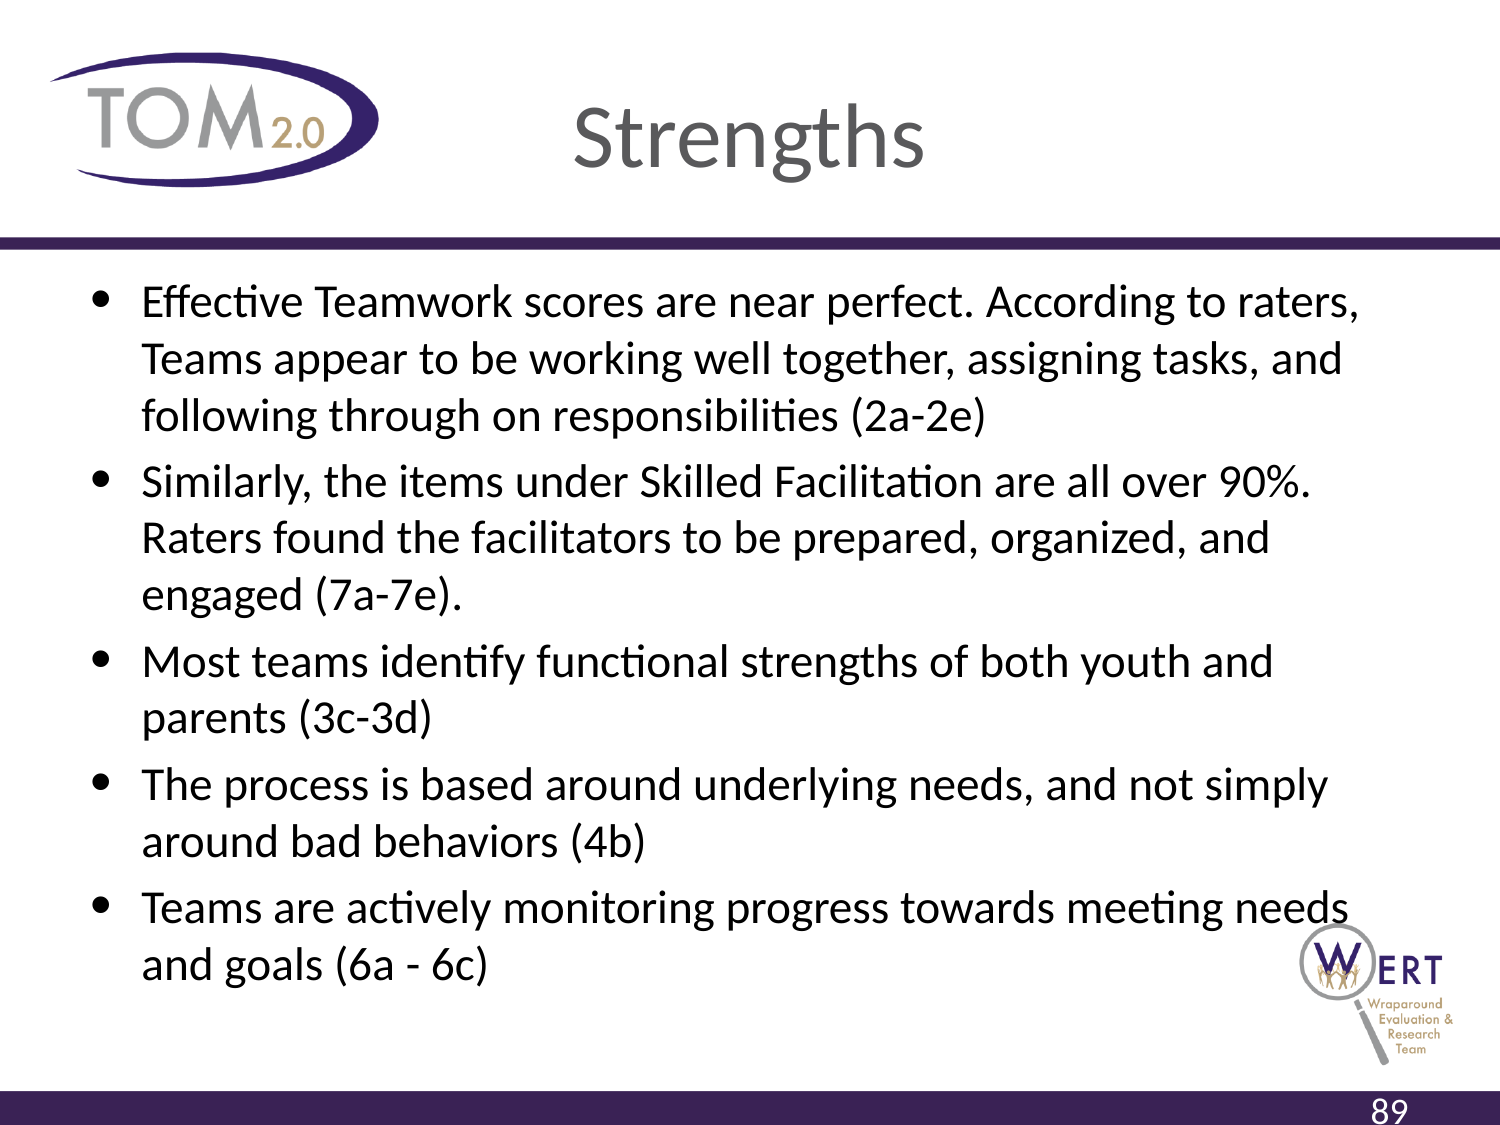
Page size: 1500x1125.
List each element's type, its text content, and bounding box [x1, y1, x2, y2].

picture [24, 37, 399, 207]
picture [1275, 912, 1500, 1088]
list Effective Teamwork scores are near perfect. According to raters, Teams appear to be working well together, assigning tasks, and following through on responsibilities (2a-2e) Similarly, the items under Skilled Facilitation are all over 90%. Raters found the facilitators to be prepared, organized, and engaged (7a-7e). Most teams identify functional strengths of both youth and parents (3c-3d) The process is based around underlying needs, and not simply around bad behaviors (4b) Teams are actively monitoring progress towards meeting needs and goals (6a - 6c) [75, 262, 1425, 1005]
text_box Strengths [50, 37, 1450, 225]
